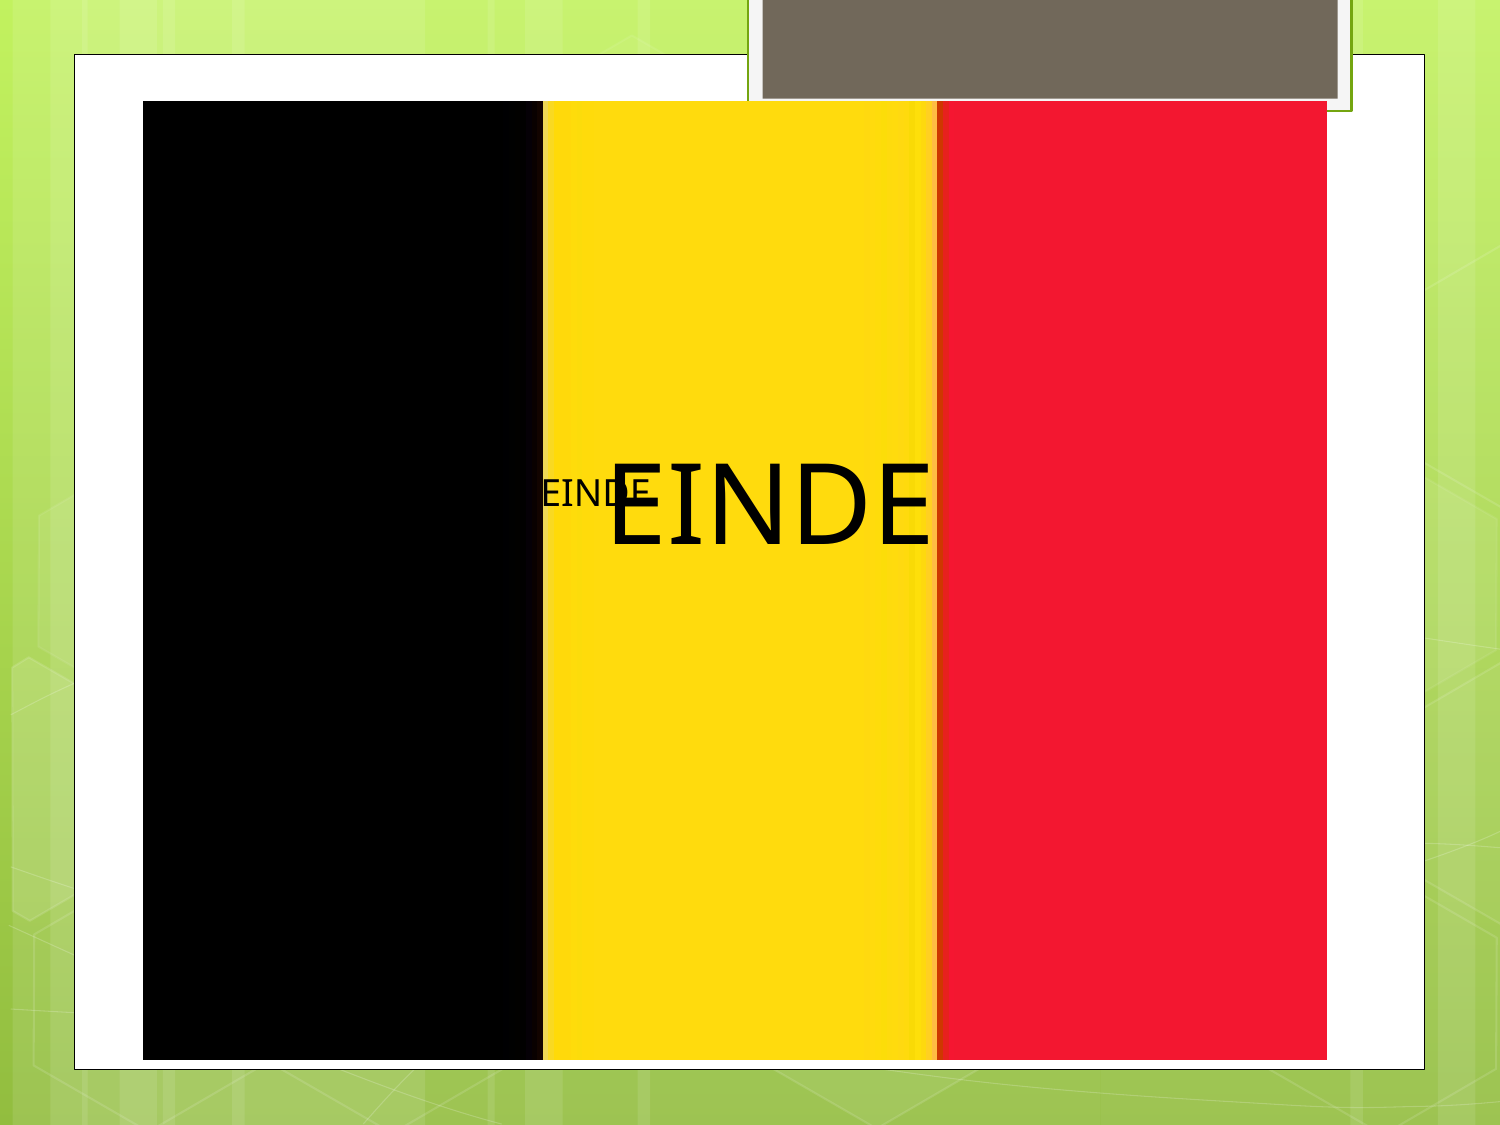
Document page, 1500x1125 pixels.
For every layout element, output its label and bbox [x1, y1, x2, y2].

list [143, 101, 1327, 1060]
